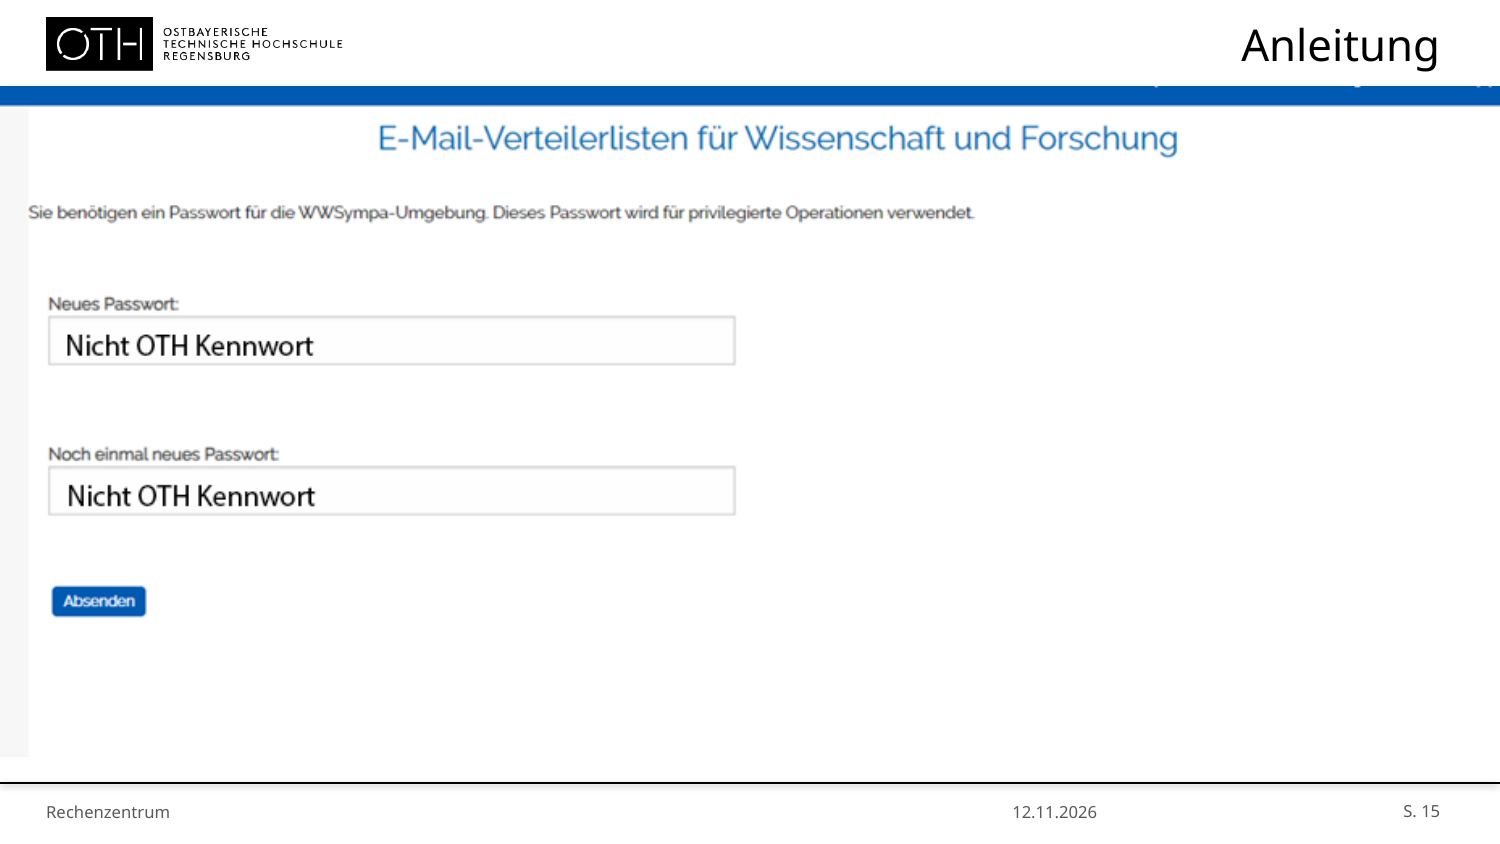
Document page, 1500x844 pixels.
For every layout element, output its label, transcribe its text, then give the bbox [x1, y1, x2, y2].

slide_number S. 15 [1321, 782, 1452, 843]
picture [46, 17, 414, 71]
footer Rechenzentrum [46, 783, 786, 844]
title Anleitung [442, 17, 1452, 71]
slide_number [784, 782, 1325, 844]
picture [0, 86, 1500, 758]
